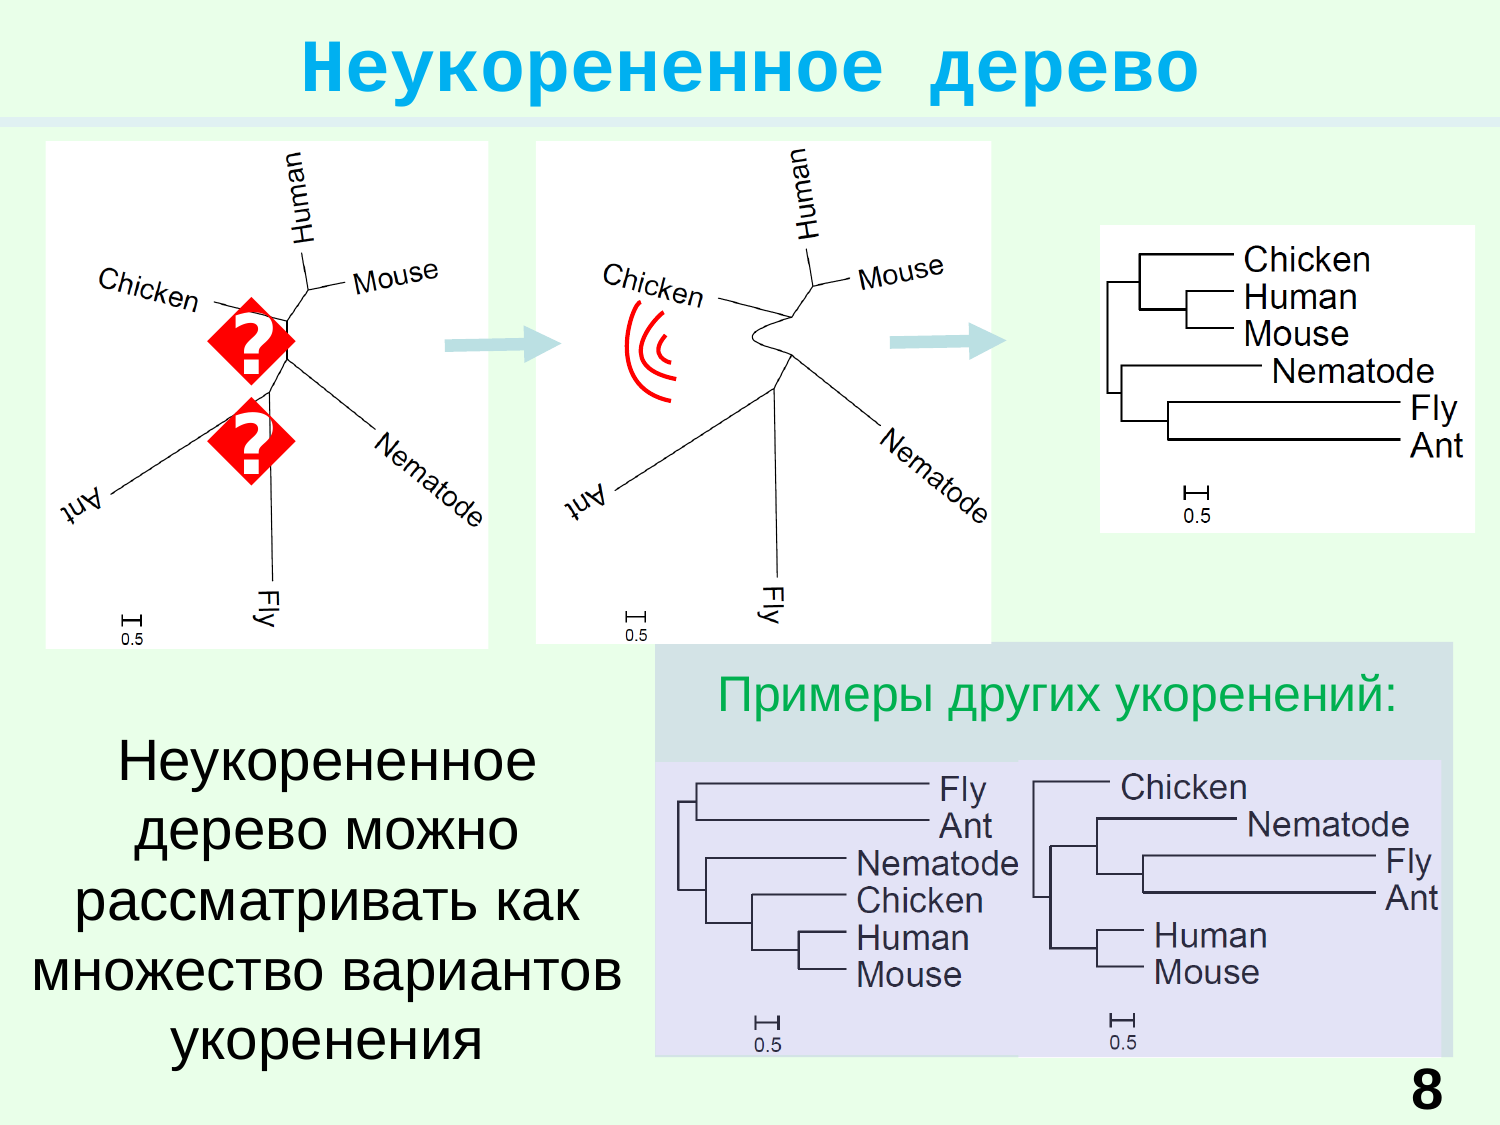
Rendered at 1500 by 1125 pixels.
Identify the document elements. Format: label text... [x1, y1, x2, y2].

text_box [190, 140, 992, 645]
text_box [889, 224, 1476, 534]
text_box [654, 641, 1454, 1058]
picture [45, 141, 489, 650]
text_box 8 [1368, 1043, 1487, 1125]
text_box [0, 0, 1500, 75]
text_box Неукорененное дерево можно рассматривать как множество вариантов укоренения [0, 714, 655, 1090]
text_box Неукорененное дерево [0, 75, 1500, 117]
